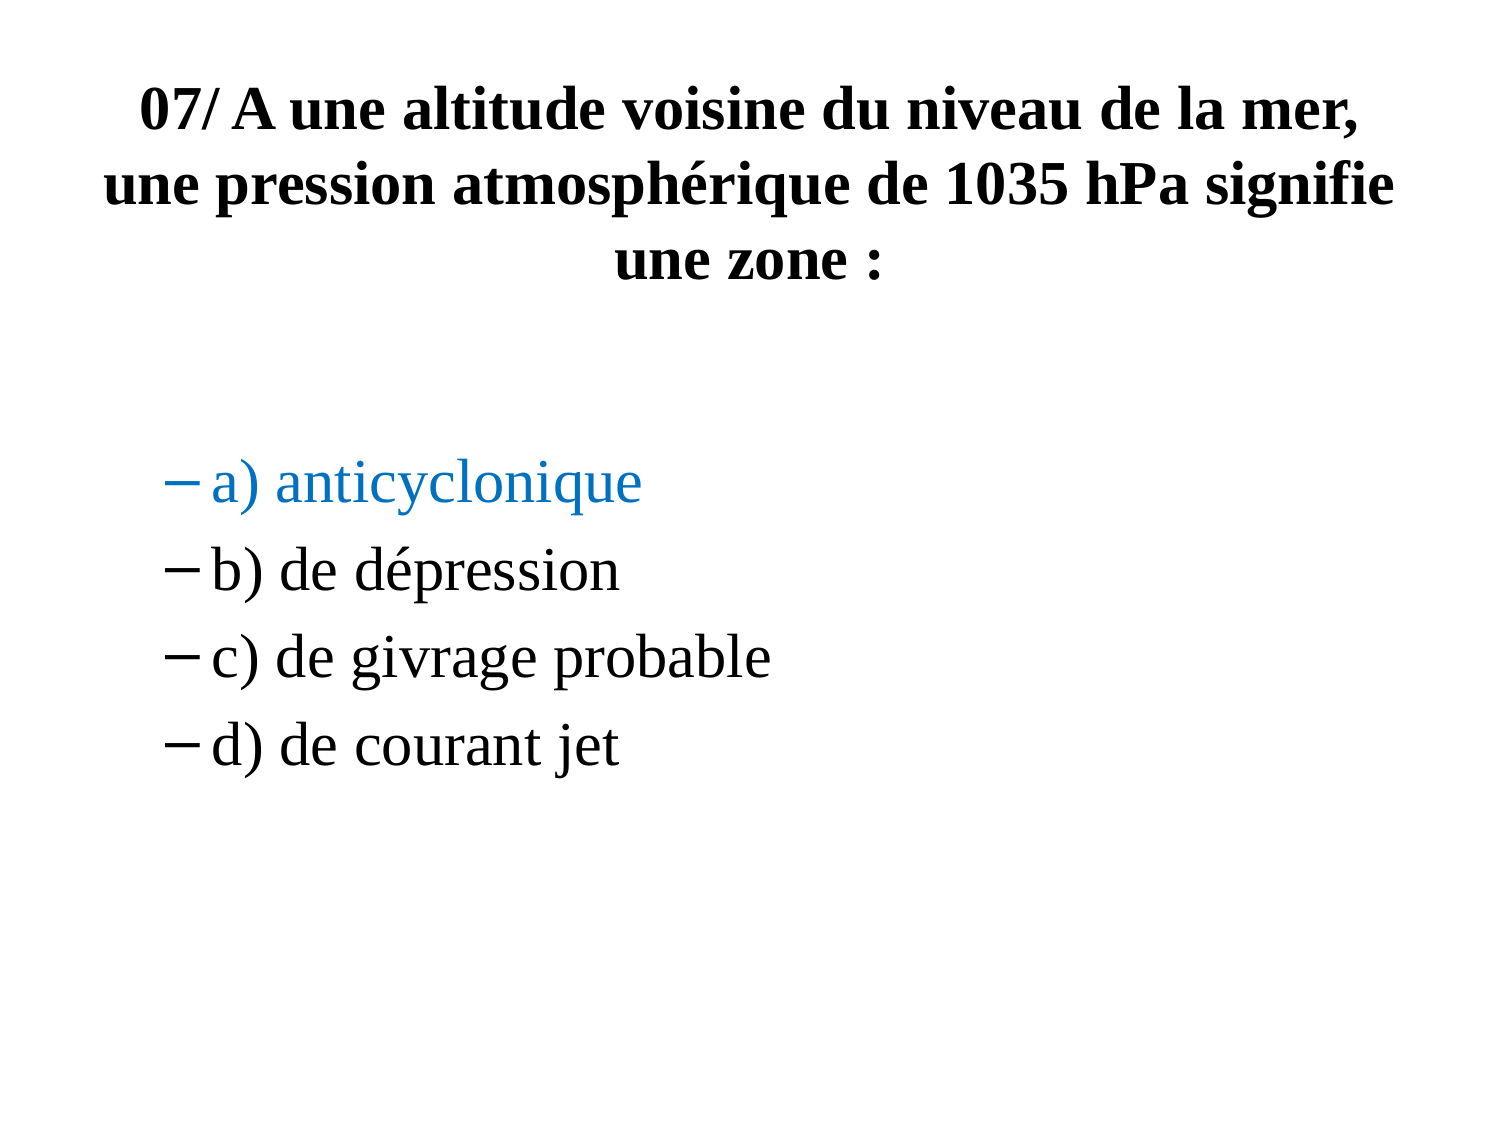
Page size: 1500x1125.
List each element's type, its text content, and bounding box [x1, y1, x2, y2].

title 07/ A une altitude voisine du niveau de la mer, une pression atmosphérique de 1035 hPa signifie une zone : [75, 45, 1425, 315]
list a) anticyclonique b) de dépression c) de givrage probable d) de courant jet [75, 432, 1341, 1005]
